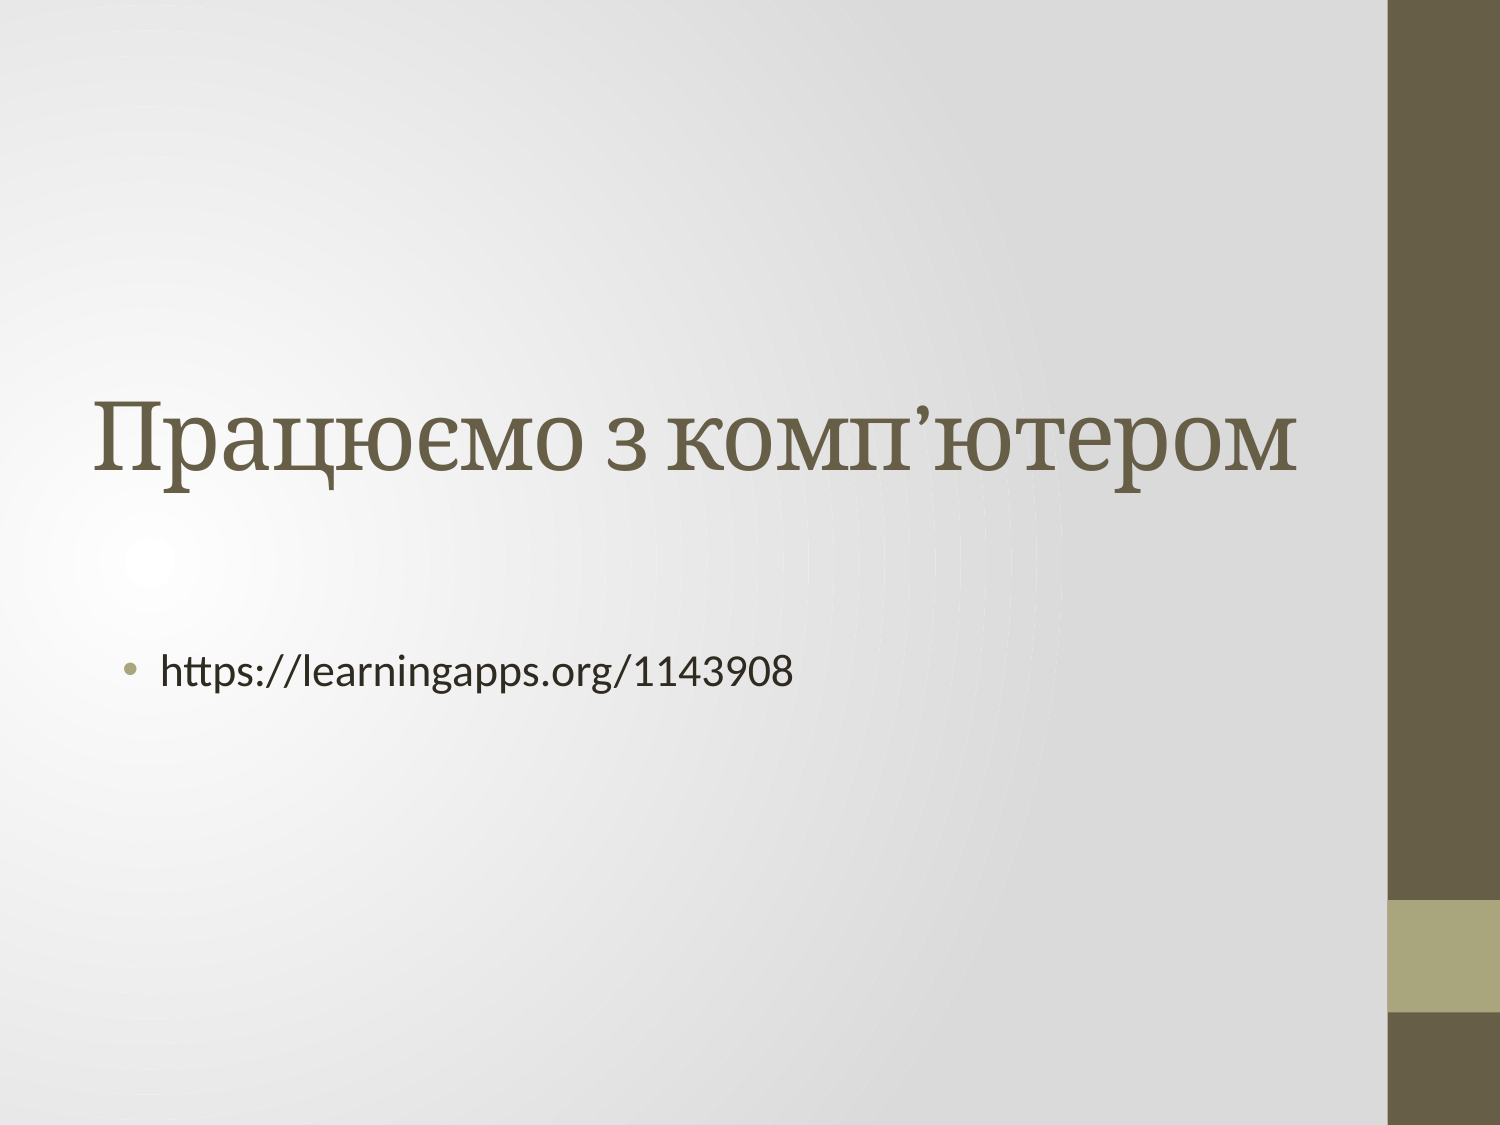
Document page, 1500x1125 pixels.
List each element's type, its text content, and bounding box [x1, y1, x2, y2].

title Працюємо з комп’ютером [76, 338, 1327, 526]
list https://learningapps.org/1143908 [88, 633, 1339, 733]
